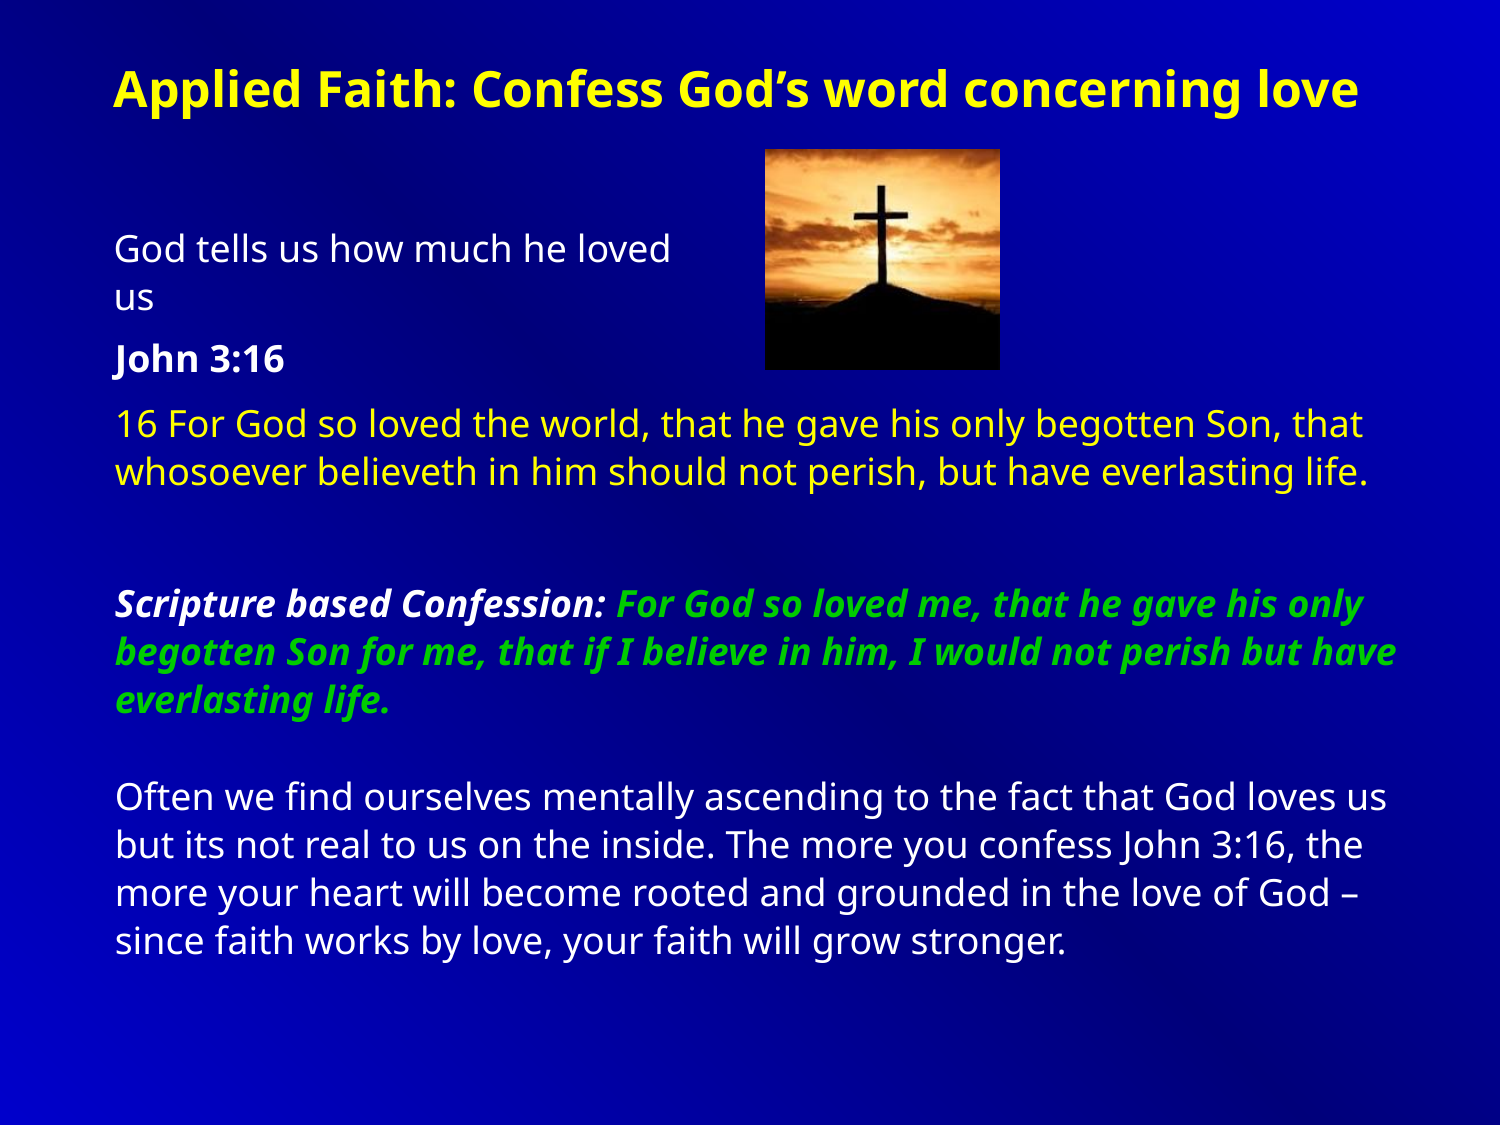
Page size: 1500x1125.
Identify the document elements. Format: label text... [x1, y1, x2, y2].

text_box Scripture based Confession: For God so loved me, that he gave his only begotten Son for me, that if I believe in him, I would not perish but have everlasting life. [99, 569, 1439, 729]
text_box God tells us how much he loved us [98, 214, 712, 326]
text_box John 3:16 16 For God so loved the world, that he gave his only begotten Son, that whosoever believeth in him should not perish, but have everlasting life. [99, 324, 1439, 501]
picture [765, 149, 1001, 371]
text_box Applied Faith: Confess God’s word concerning love [24, 49, 1450, 125]
text_box Often we find ourselves mentally ascending to the fact that God loves us but its not real to us on the inside. The more you confess John 3:16, the more your heart will become rooted and grounded in the love of God – since faith works by love, your faith will grow stronger. [99, 762, 1439, 970]
